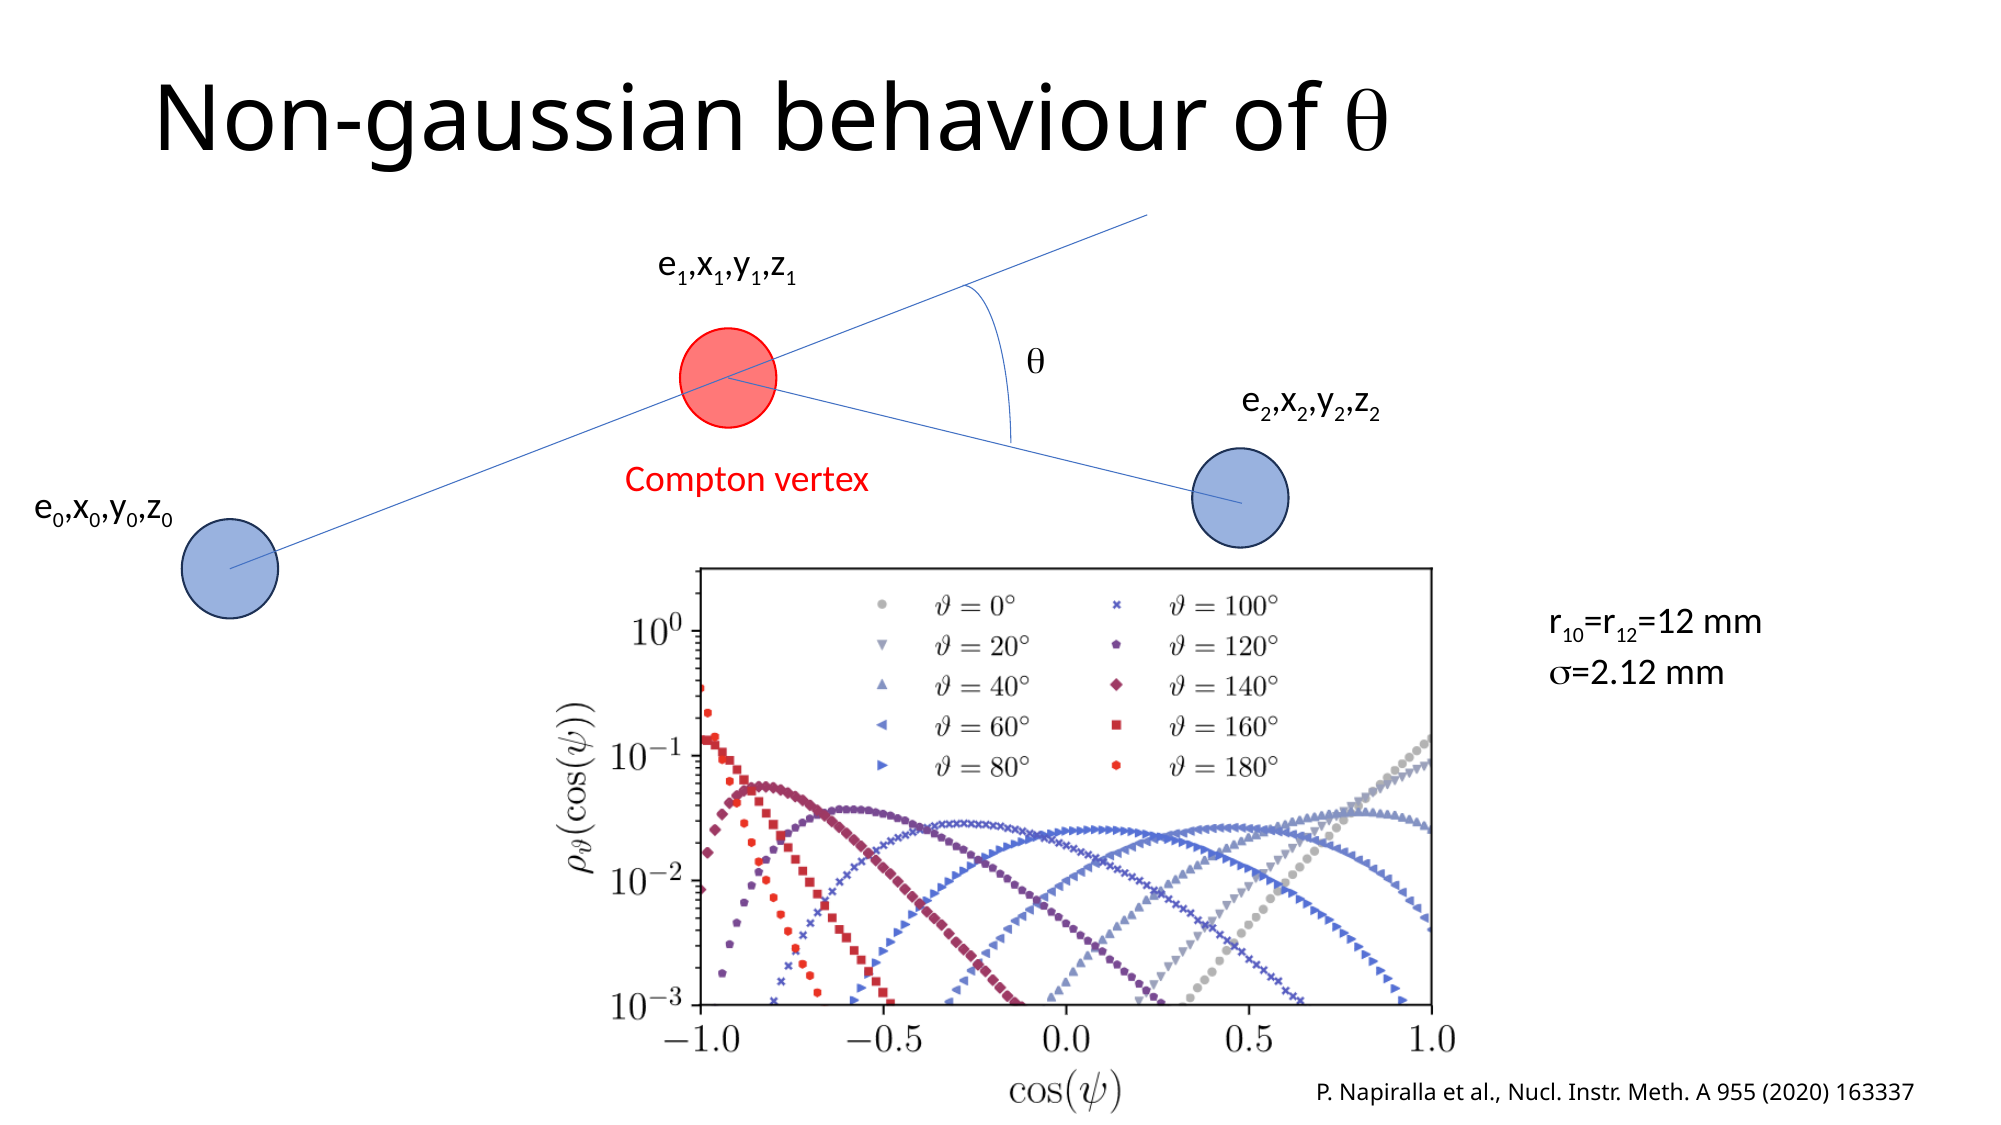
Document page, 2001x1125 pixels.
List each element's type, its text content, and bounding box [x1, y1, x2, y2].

text_box P. Napiralla et al., Nucl. Instr. Meth. A 955 (2020) 163337 [1501, 1070, 1931, 1113]
text_box [1191, 447, 1290, 531]
text_box e0,x0,y0,z0 [19, 473, 188, 540]
text_box e2,x2,y2,z2 [1226, 366, 1396, 433]
title Non-gaussian behaviour of q [137, 12, 1863, 230]
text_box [728, 377, 1242, 504]
text_box [180, 518, 280, 620]
picture [520, 531, 1501, 1125]
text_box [229, 214, 1148, 569]
text_box r10=r12=12 mm s=2.12 mm [1534, 588, 1778, 700]
